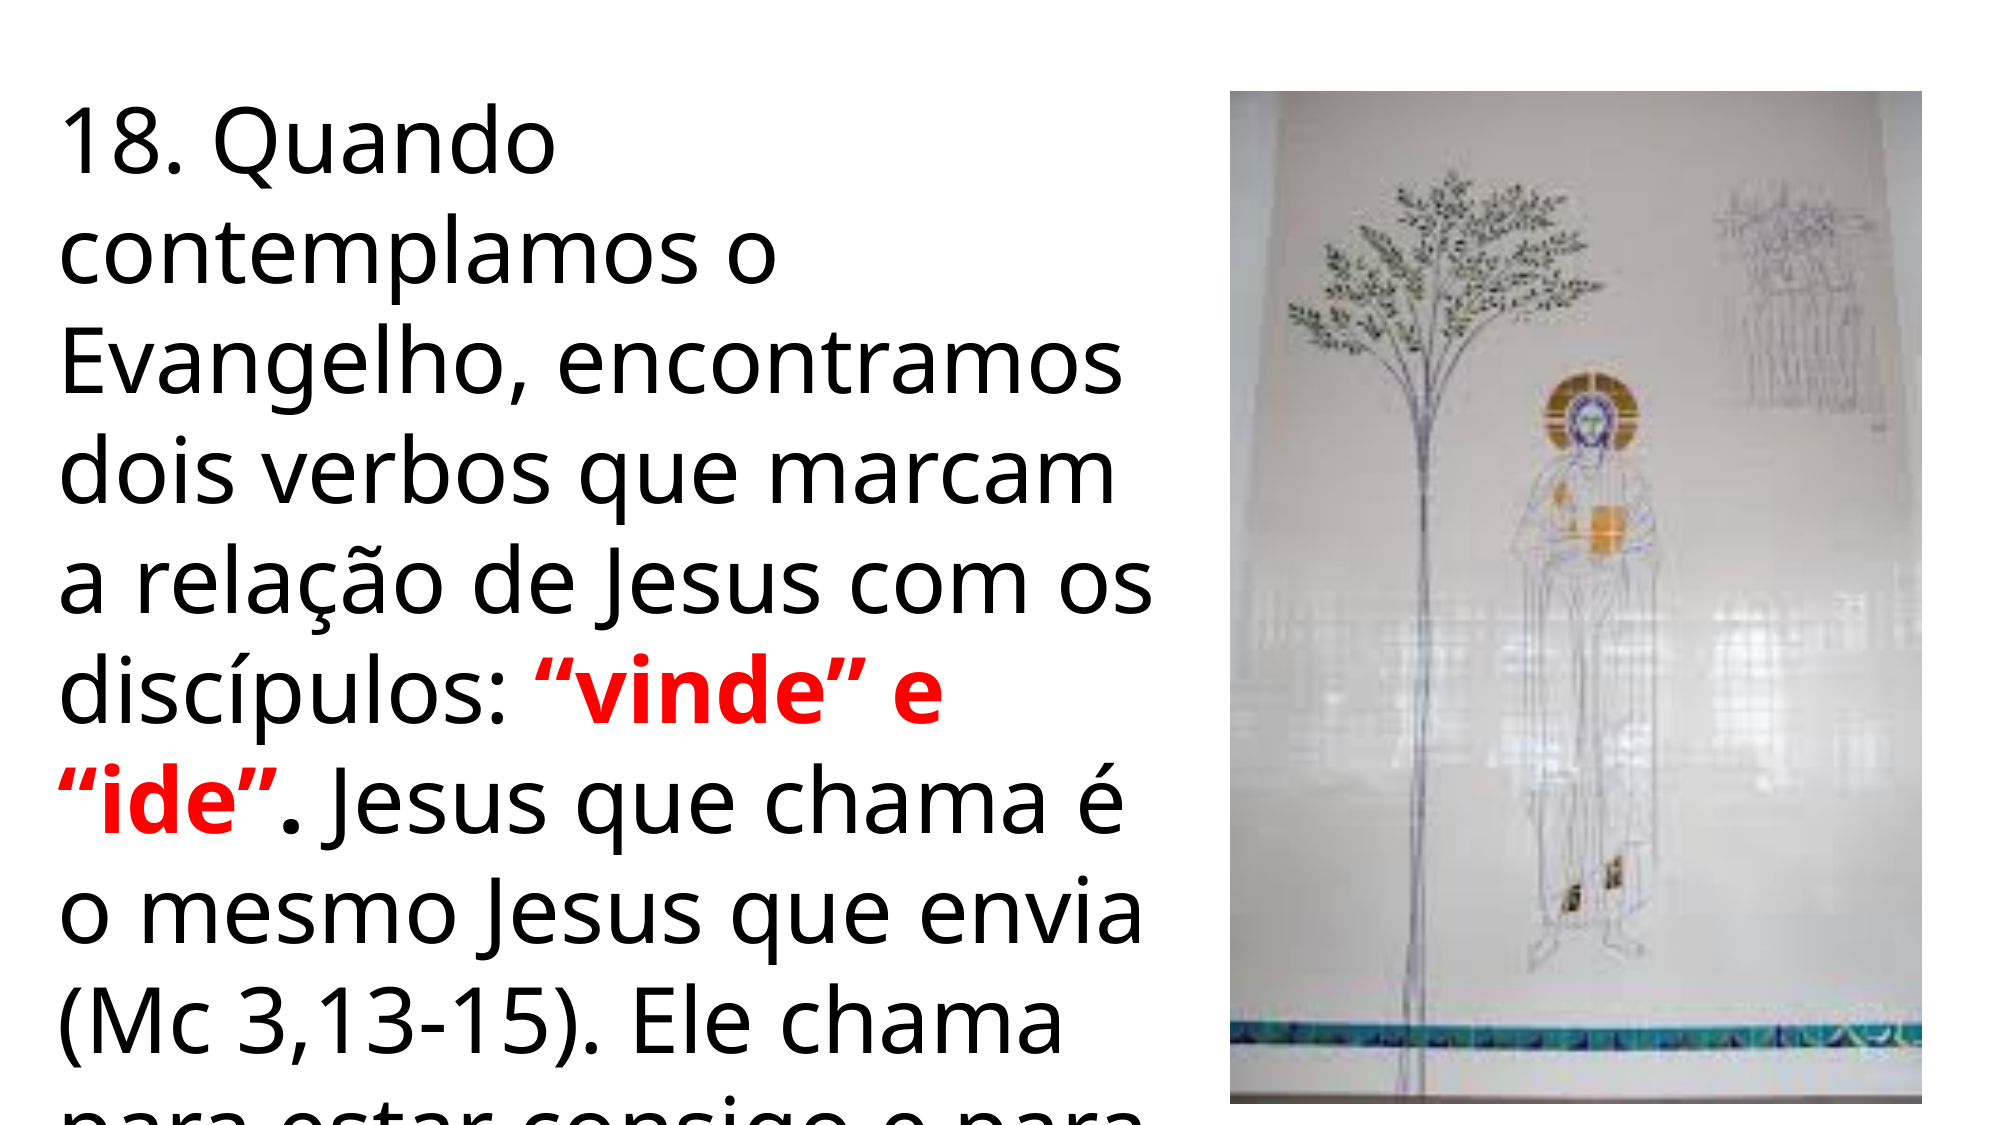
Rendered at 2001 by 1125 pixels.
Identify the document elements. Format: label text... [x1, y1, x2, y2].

text_box 18. Quando contemplamos o Evangelho, encontramos dois verbos que marcam a relação de Jesus com os discípulos: “vinde” e “ide”. Jesus que chama é o mesmo Jesus que envia (Mc 3,13-15). Ele chama para estar consigo e para sair em missão. Por isso, não se pode separar a vida em comunidade da ação missionária, como se uma só dessas dimensões bastasse. [43, 74, 1174, 976]
picture [1230, 91, 1922, 1104]
